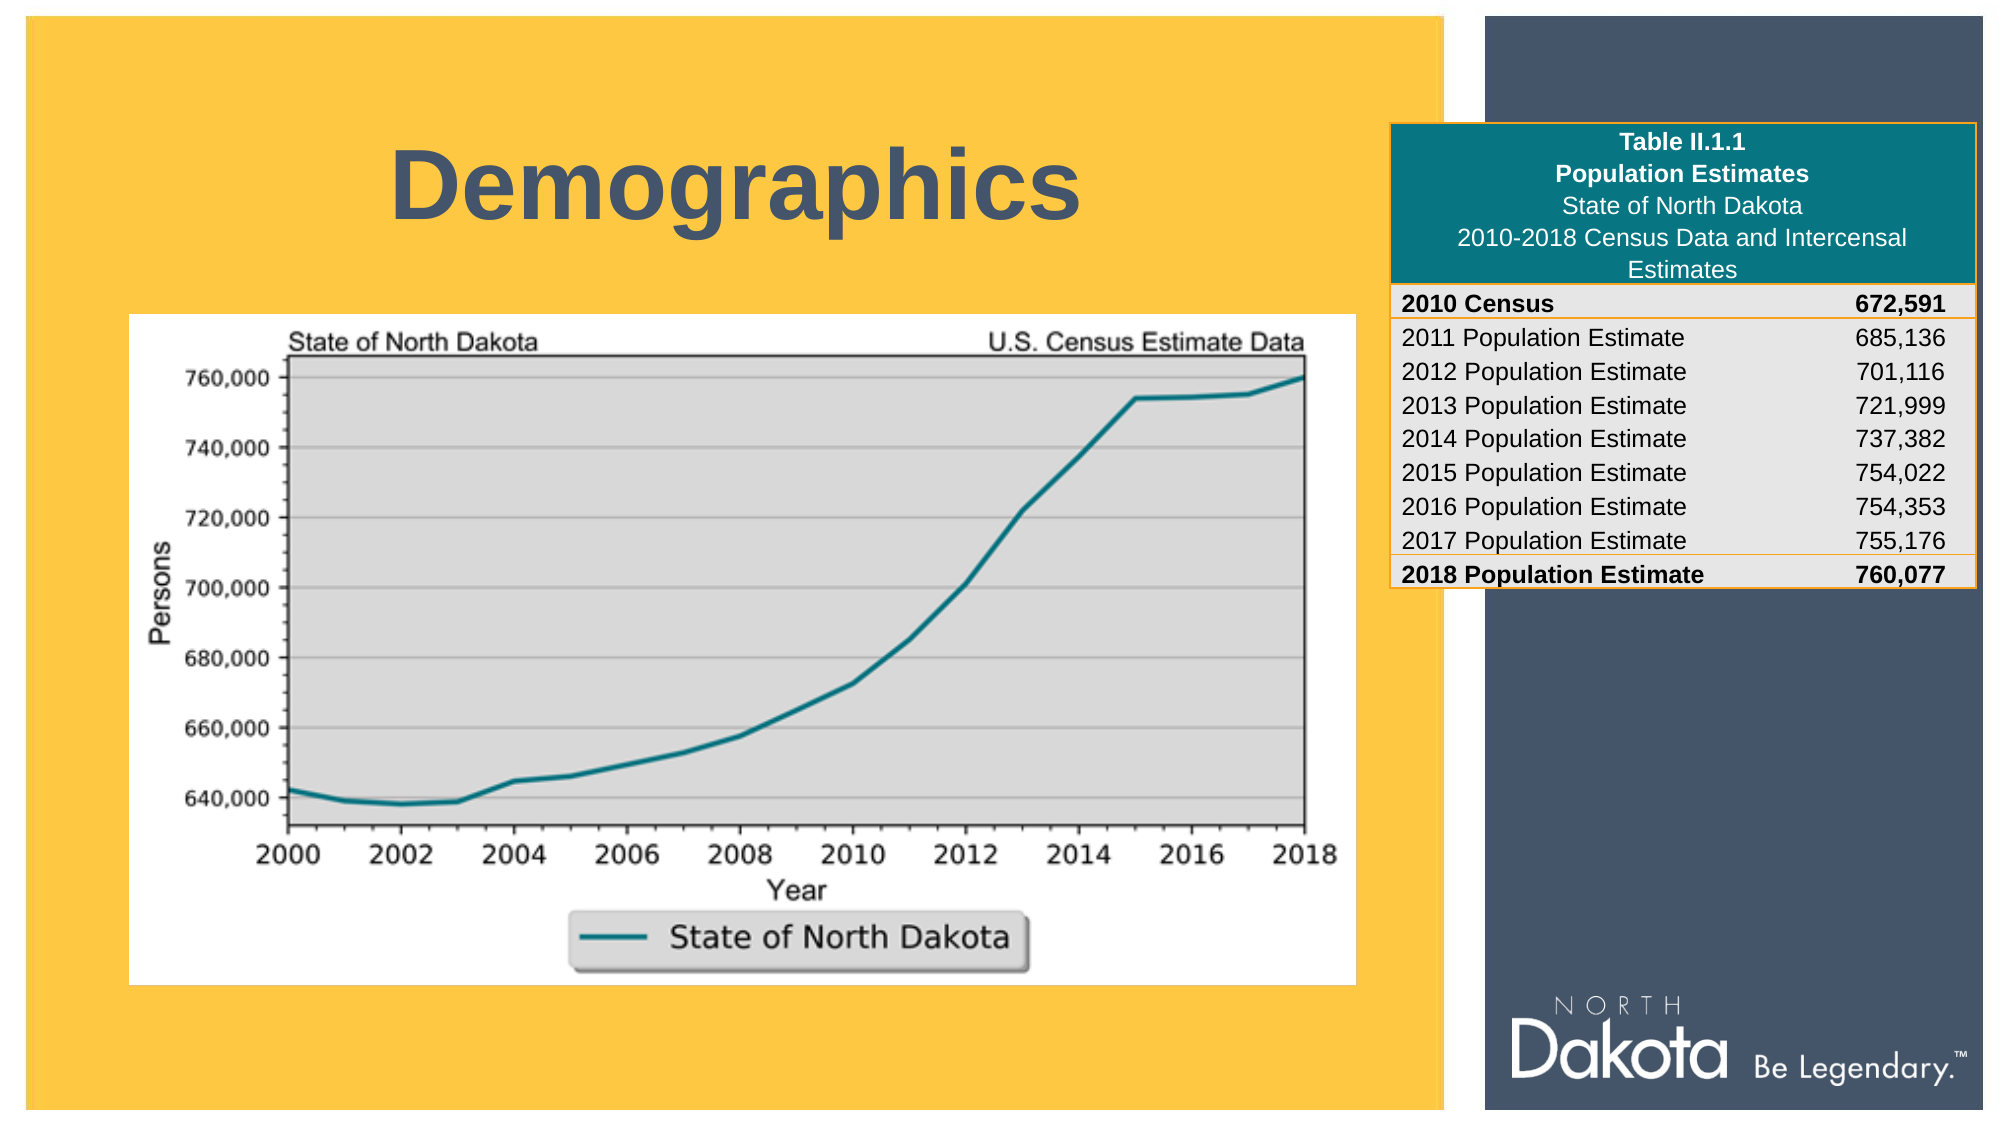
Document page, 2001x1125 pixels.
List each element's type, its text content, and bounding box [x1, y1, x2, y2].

table_cell 2017 Population Estimate [1391, 521, 1826, 554]
text_box Demographics [39, 52, 1434, 1095]
table_cell 2013 Population Estimate [1391, 386, 1826, 419]
table_cell 672,591 [1826, 285, 1975, 317]
table_cell 685,136 [1826, 319, 1975, 352]
table_header Table II.1.1 Population Estimates State of North Dakota 2010-2018 Census Data and Intercensal Estimates [1391, 124, 1975, 283]
table_cell 755,176 [1826, 521, 1975, 554]
table_cell 737,382 [1826, 419, 1975, 453]
table_cell 2018 Population Estimate [1391, 555, 1826, 587]
table_cell 760,077 [1826, 555, 1975, 587]
picture [0, 0, 2000, 1110]
table_cell 2010 Census [1391, 285, 1826, 317]
table_cell 754,022 [1826, 453, 1975, 487]
table_cell 2016 Population Estimate [1391, 487, 1826, 521]
table_cell 754,353 [1826, 487, 1975, 521]
table_cell 2015 Population Estimate [1391, 453, 1826, 487]
table_cell 2014 Population Estimate [1391, 419, 1826, 453]
table_cell 2012 Population Estimate [1391, 352, 1826, 386]
table_cell 701,116 [1826, 352, 1975, 386]
table_cell 721,999 [1826, 386, 1975, 419]
table_cell 2011 Population Estimate [1391, 319, 1826, 352]
